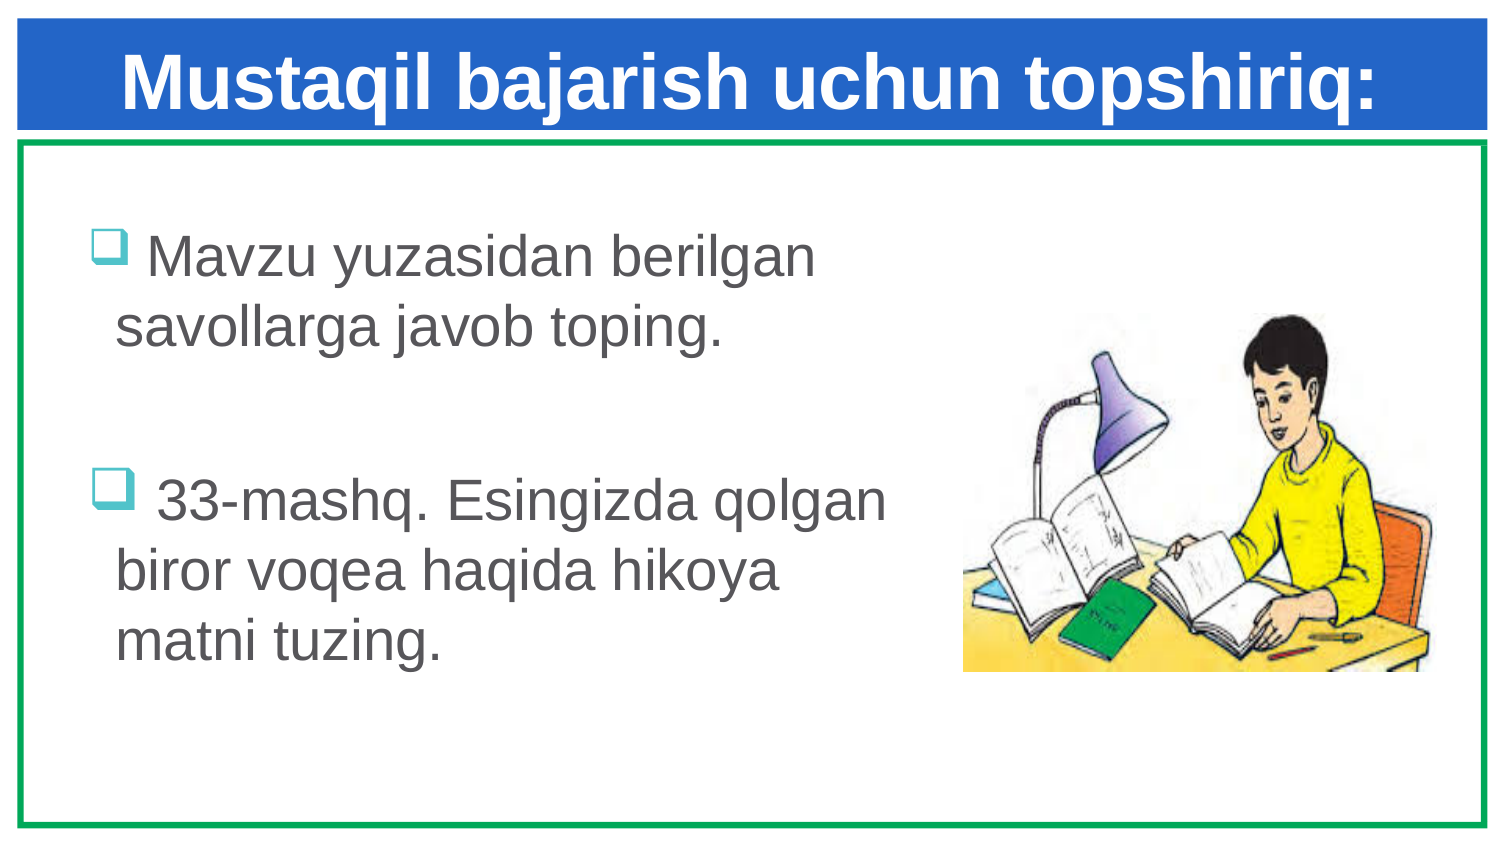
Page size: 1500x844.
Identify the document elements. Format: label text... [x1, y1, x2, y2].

title Mustaqil bajarish uchun topshiriq: [112, 34, 1388, 135]
picture [963, 313, 1437, 672]
list Mavzu yuzasidan berilgan savollarga javob toping. 33-mashq. Esingizda qolgan biror voqea haqida hikoya matni tuzing. [87, 218, 914, 671]
